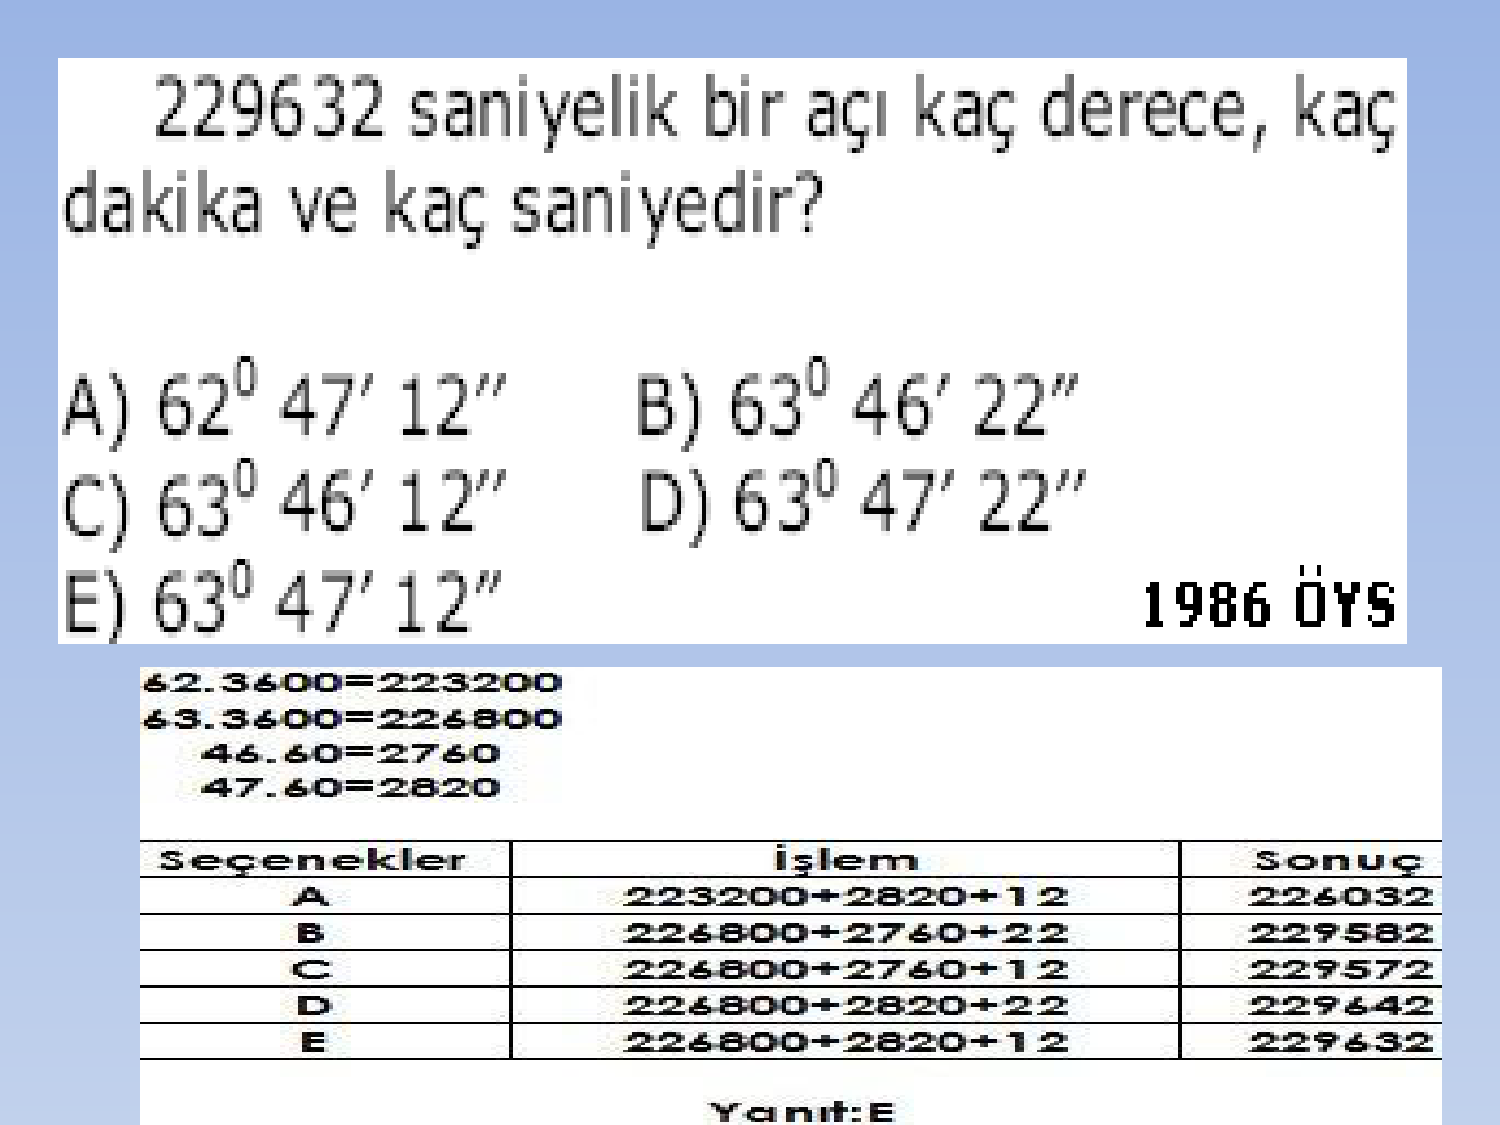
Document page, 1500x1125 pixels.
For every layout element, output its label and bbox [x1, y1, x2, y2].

picture [58, 58, 1407, 644]
picture [140, 667, 1442, 1125]
